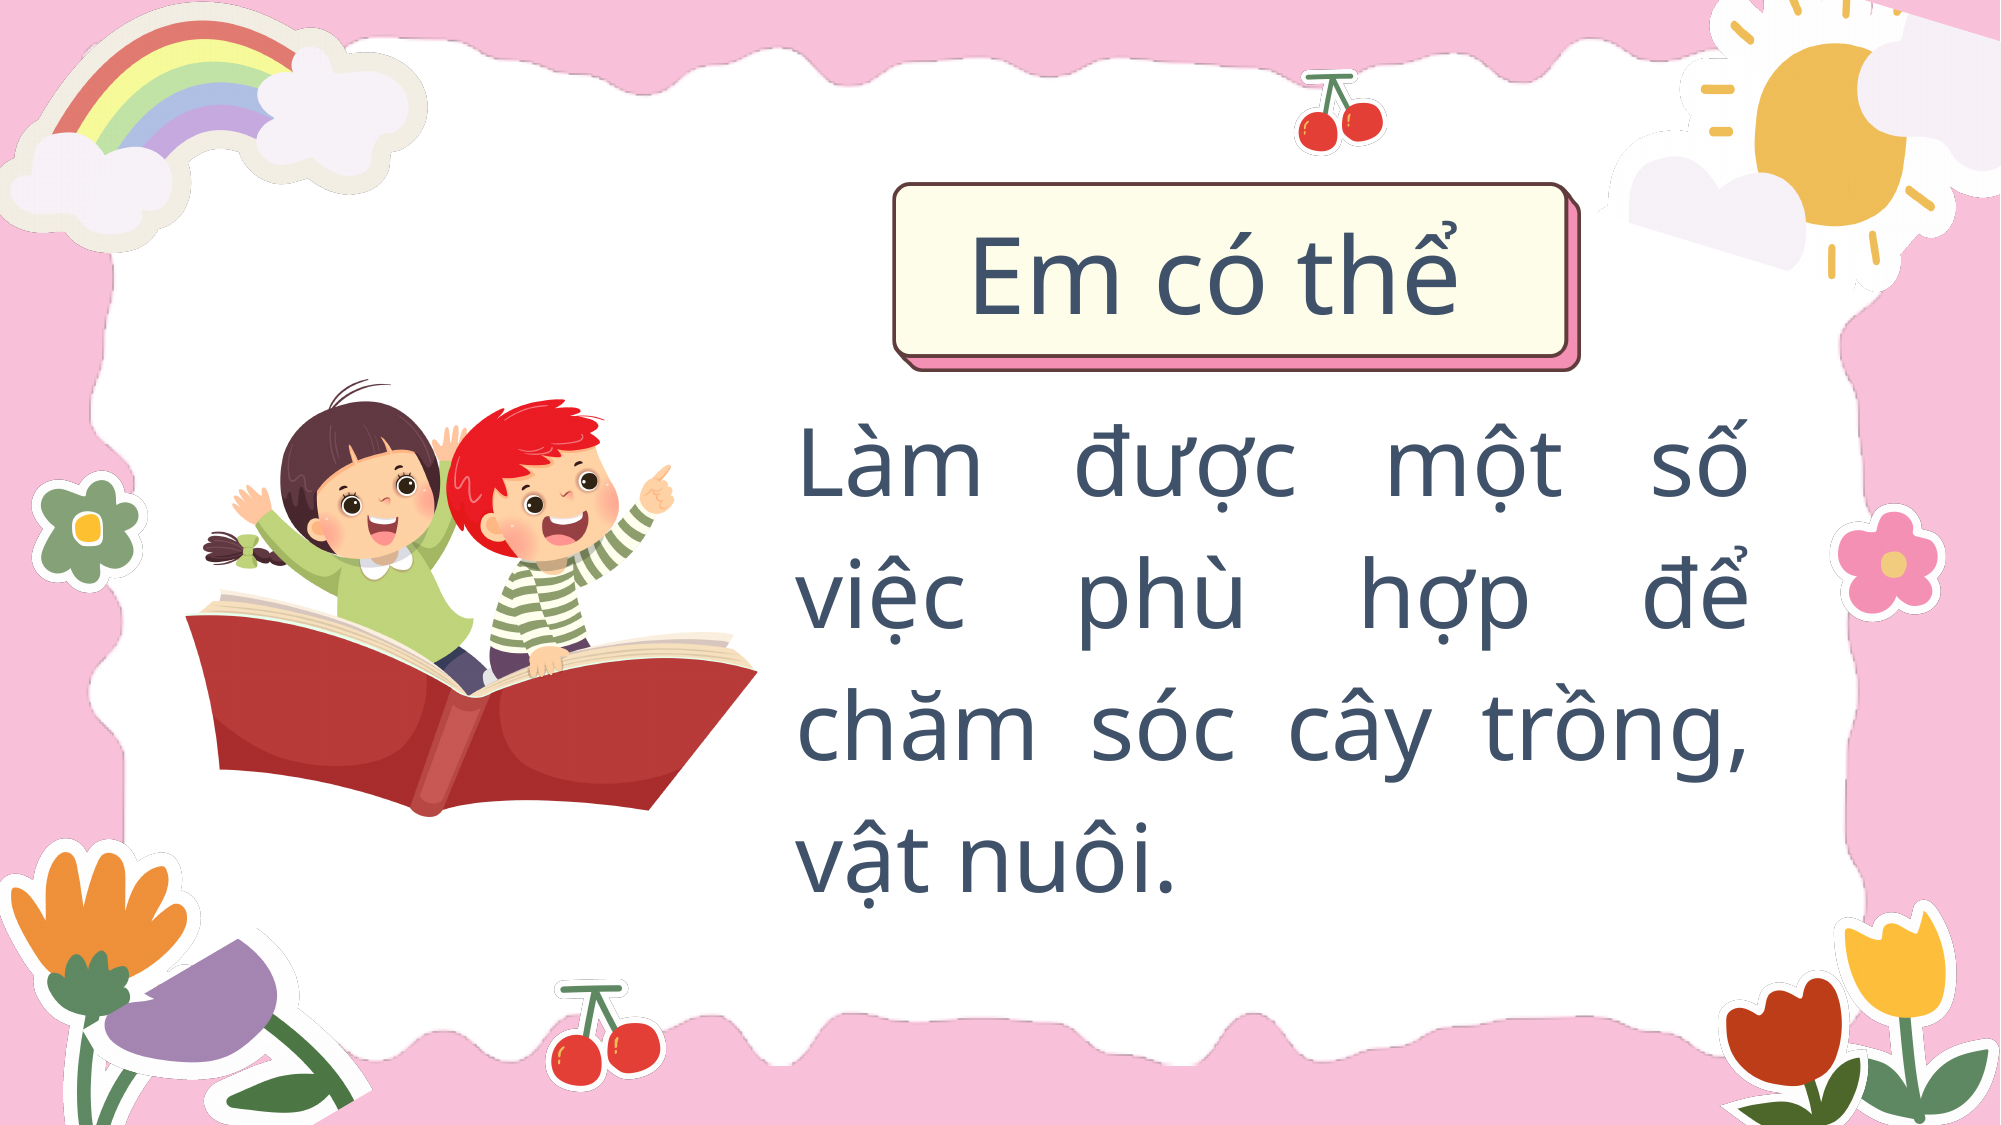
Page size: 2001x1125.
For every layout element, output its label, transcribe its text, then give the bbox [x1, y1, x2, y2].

text_box [1586, 0, 2000, 336]
text_box [31, 470, 148, 593]
text_box [185, 379, 758, 817]
text_box Làm được một số việc phù hợp để chăm sóc cây trồng, vật nuôi. [795, 382, 1752, 912]
text_box [0, 0, 430, 254]
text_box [892, 181, 1582, 372]
text_box [1293, 69, 1388, 156]
text_box [65, 26, 1888, 1066]
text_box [1718, 899, 2000, 1125]
text_box [544, 979, 667, 1092]
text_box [0, 835, 392, 1125]
text_box [1829, 503, 1946, 622]
